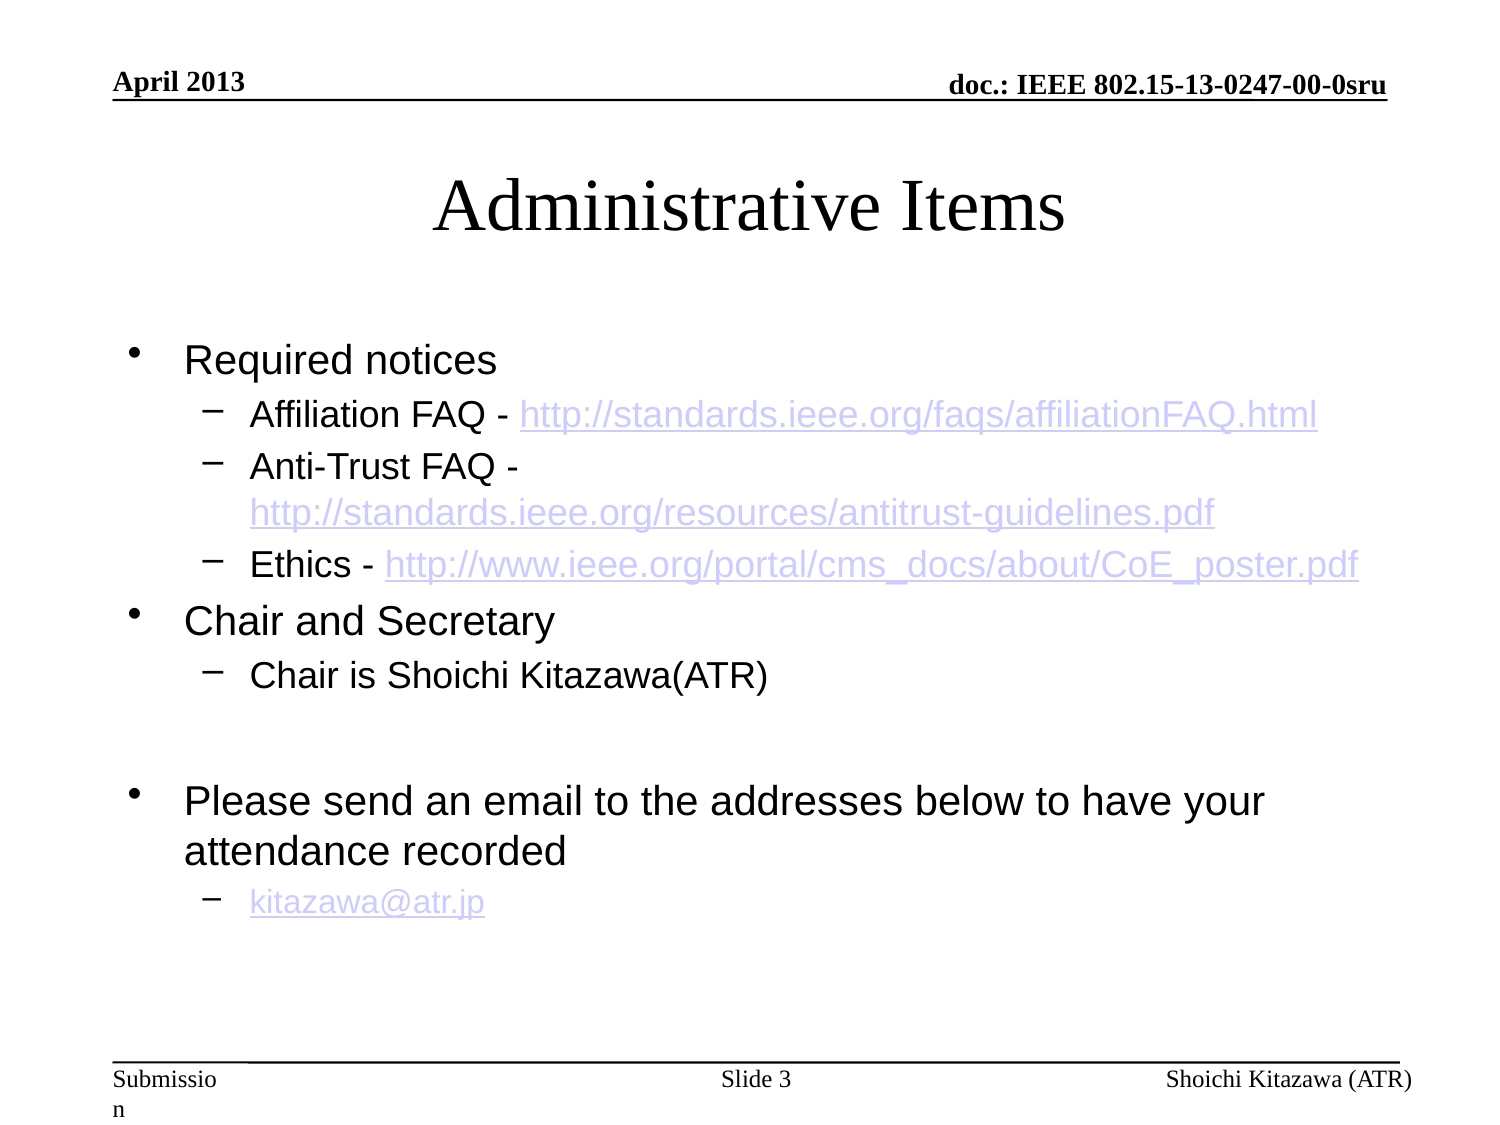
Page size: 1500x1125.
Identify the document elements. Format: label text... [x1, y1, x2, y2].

slide_number Slide 3 [712, 1062, 800, 1093]
list Required notices Affiliation FAQ - http://standards.ieee.org/faqs/affiliationFAQ.html Anti-Trust FAQ - http://standards.ieee.org/resources/antitrust-guidelines.pdf Ethics - http://www.ieee.org/portal/cms_docs/about/CoE_poster.pdf Chair and Secretary Chair is Shoichi Kitazawa(ATR) Please send an email to the addresses below to have your attendance recorded kitazawa@atr.jp [112, 324, 1388, 1000]
footer Shoichi Kitazawa (ATR) [900, 1062, 1413, 1093]
title Administrative Items [112, 112, 1388, 288]
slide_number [112, 62, 375, 98]
